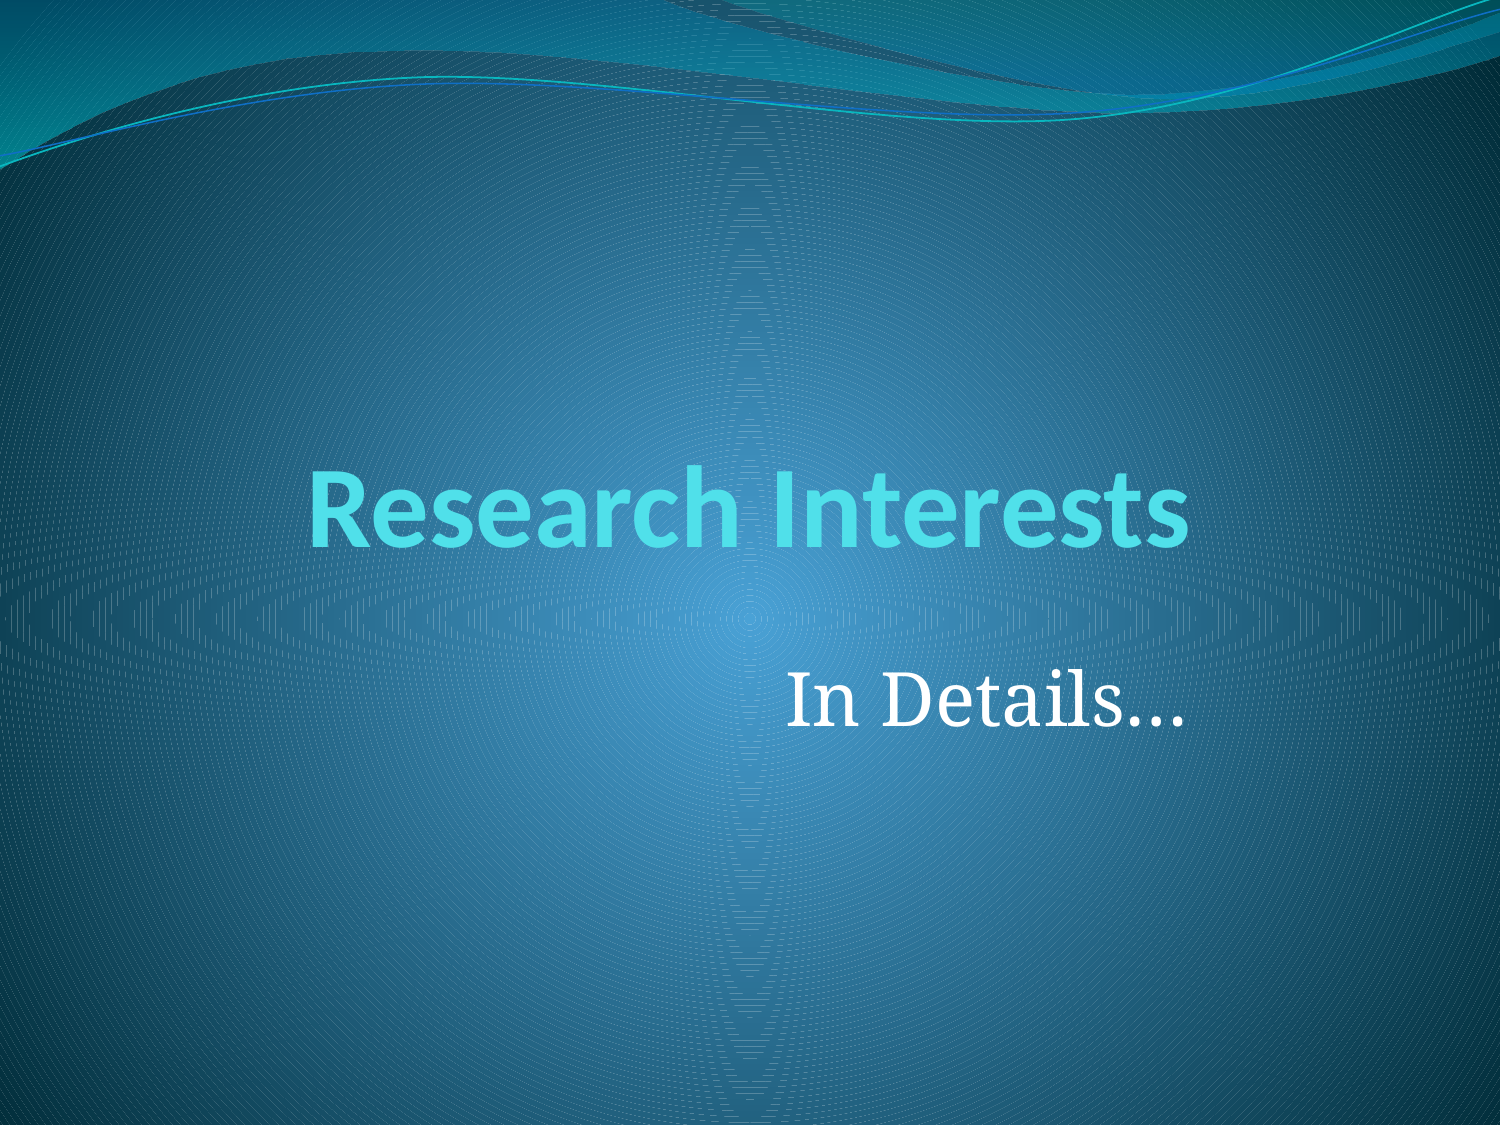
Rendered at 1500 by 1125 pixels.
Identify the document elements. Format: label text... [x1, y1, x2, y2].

title Research Interests [222, 347, 1275, 571]
list In Details… [171, 539, 1197, 787]
